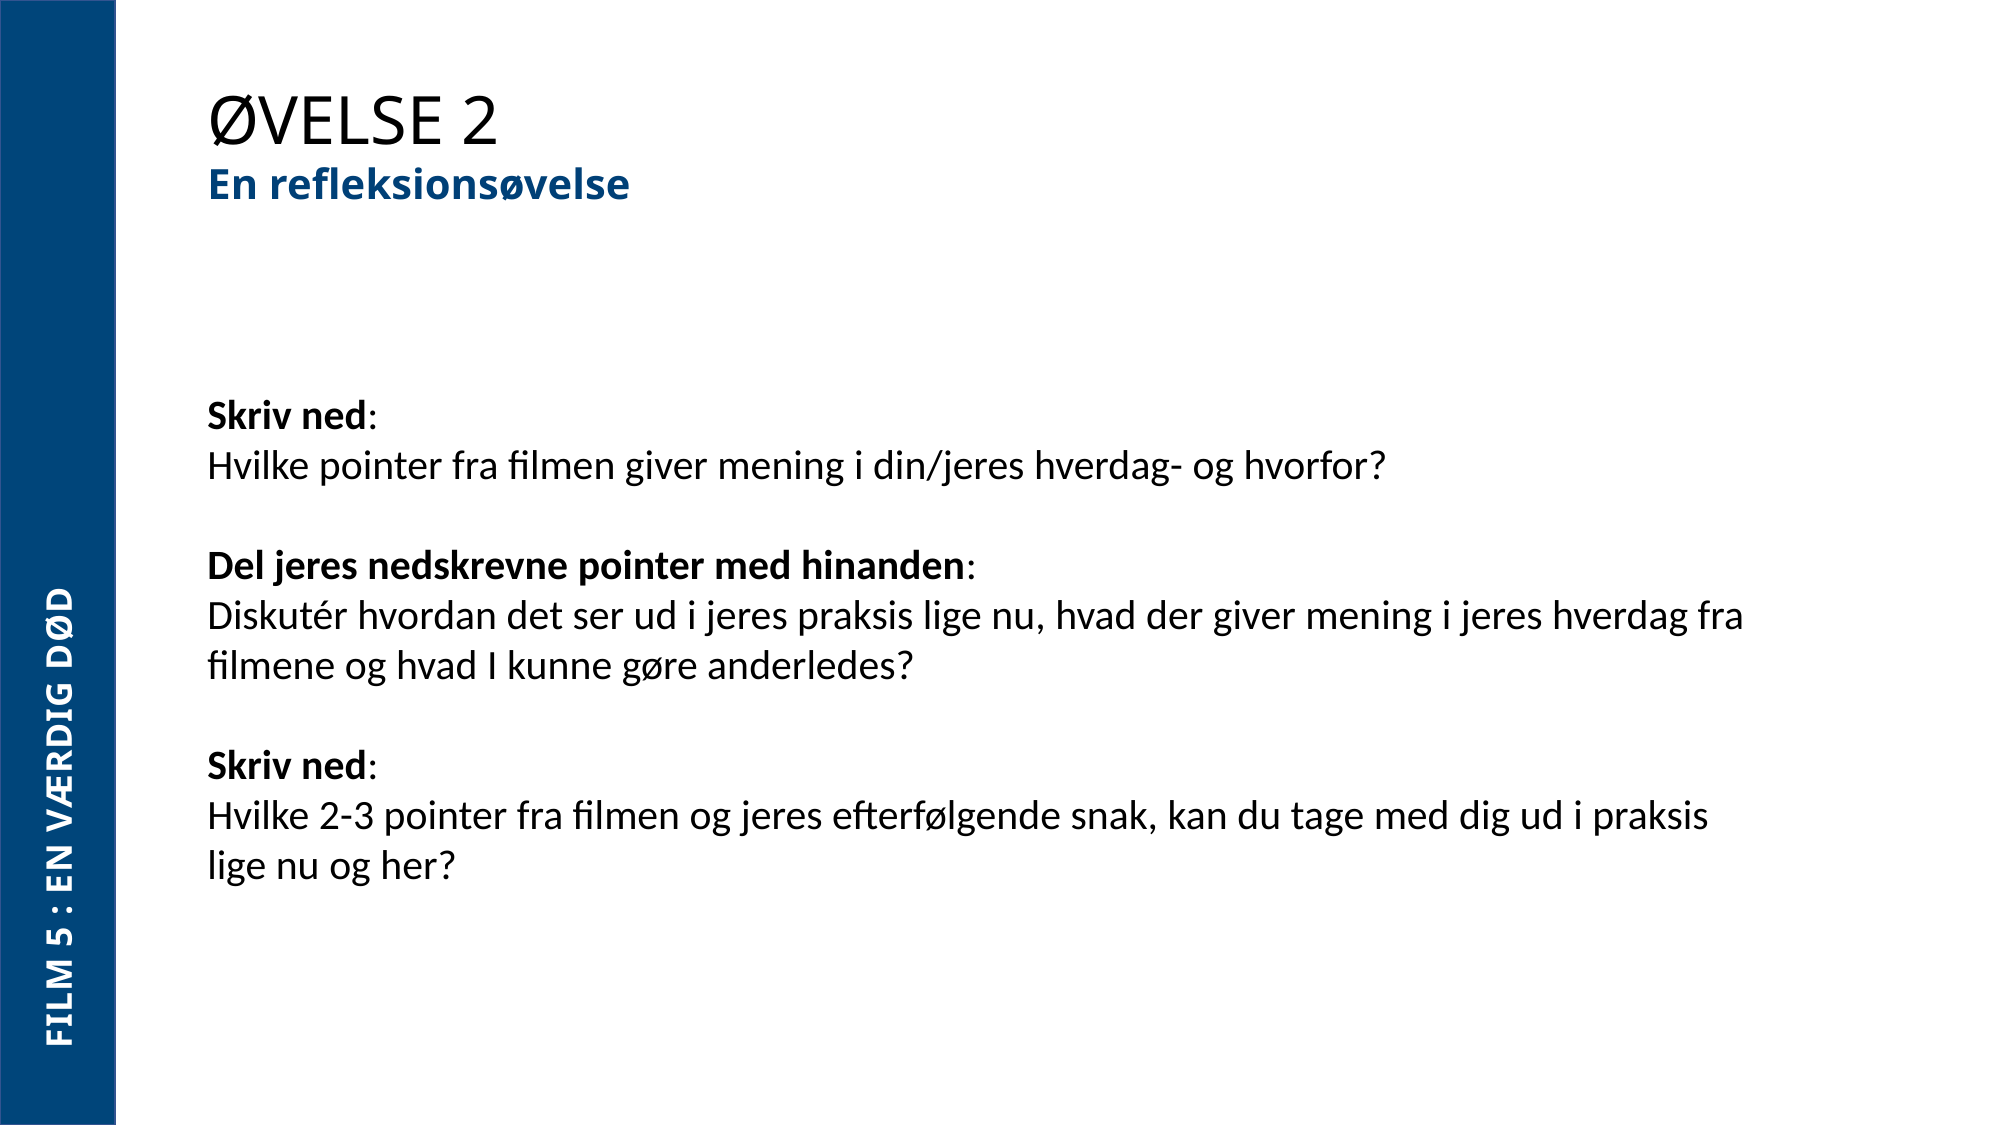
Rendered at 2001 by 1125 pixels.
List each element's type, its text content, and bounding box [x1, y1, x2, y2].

text_box ØVELSE 2 En refleksionsøvelse Skriv ned: Hvilke pointer fra filmen giver mening i din/jeres hverdag- og hvorfor? Del jeres nedskrevne pointer med hinanden: Diskutér hvordan det ser ud i jeres praksis lige nu, hvad der giver mening i jeres hverdag fra filmene og hvad I kunne gøre anderledes? Skriv ned: Hvilke 2-3 pointer fra filmen og jeres efterfølgende snak, kan du tage med dig ud i praksis lige nu og her? [192, 70, 1784, 940]
text_box FILM 5 : EN VÆRDIG DØD [0, 0, 116, 1125]
